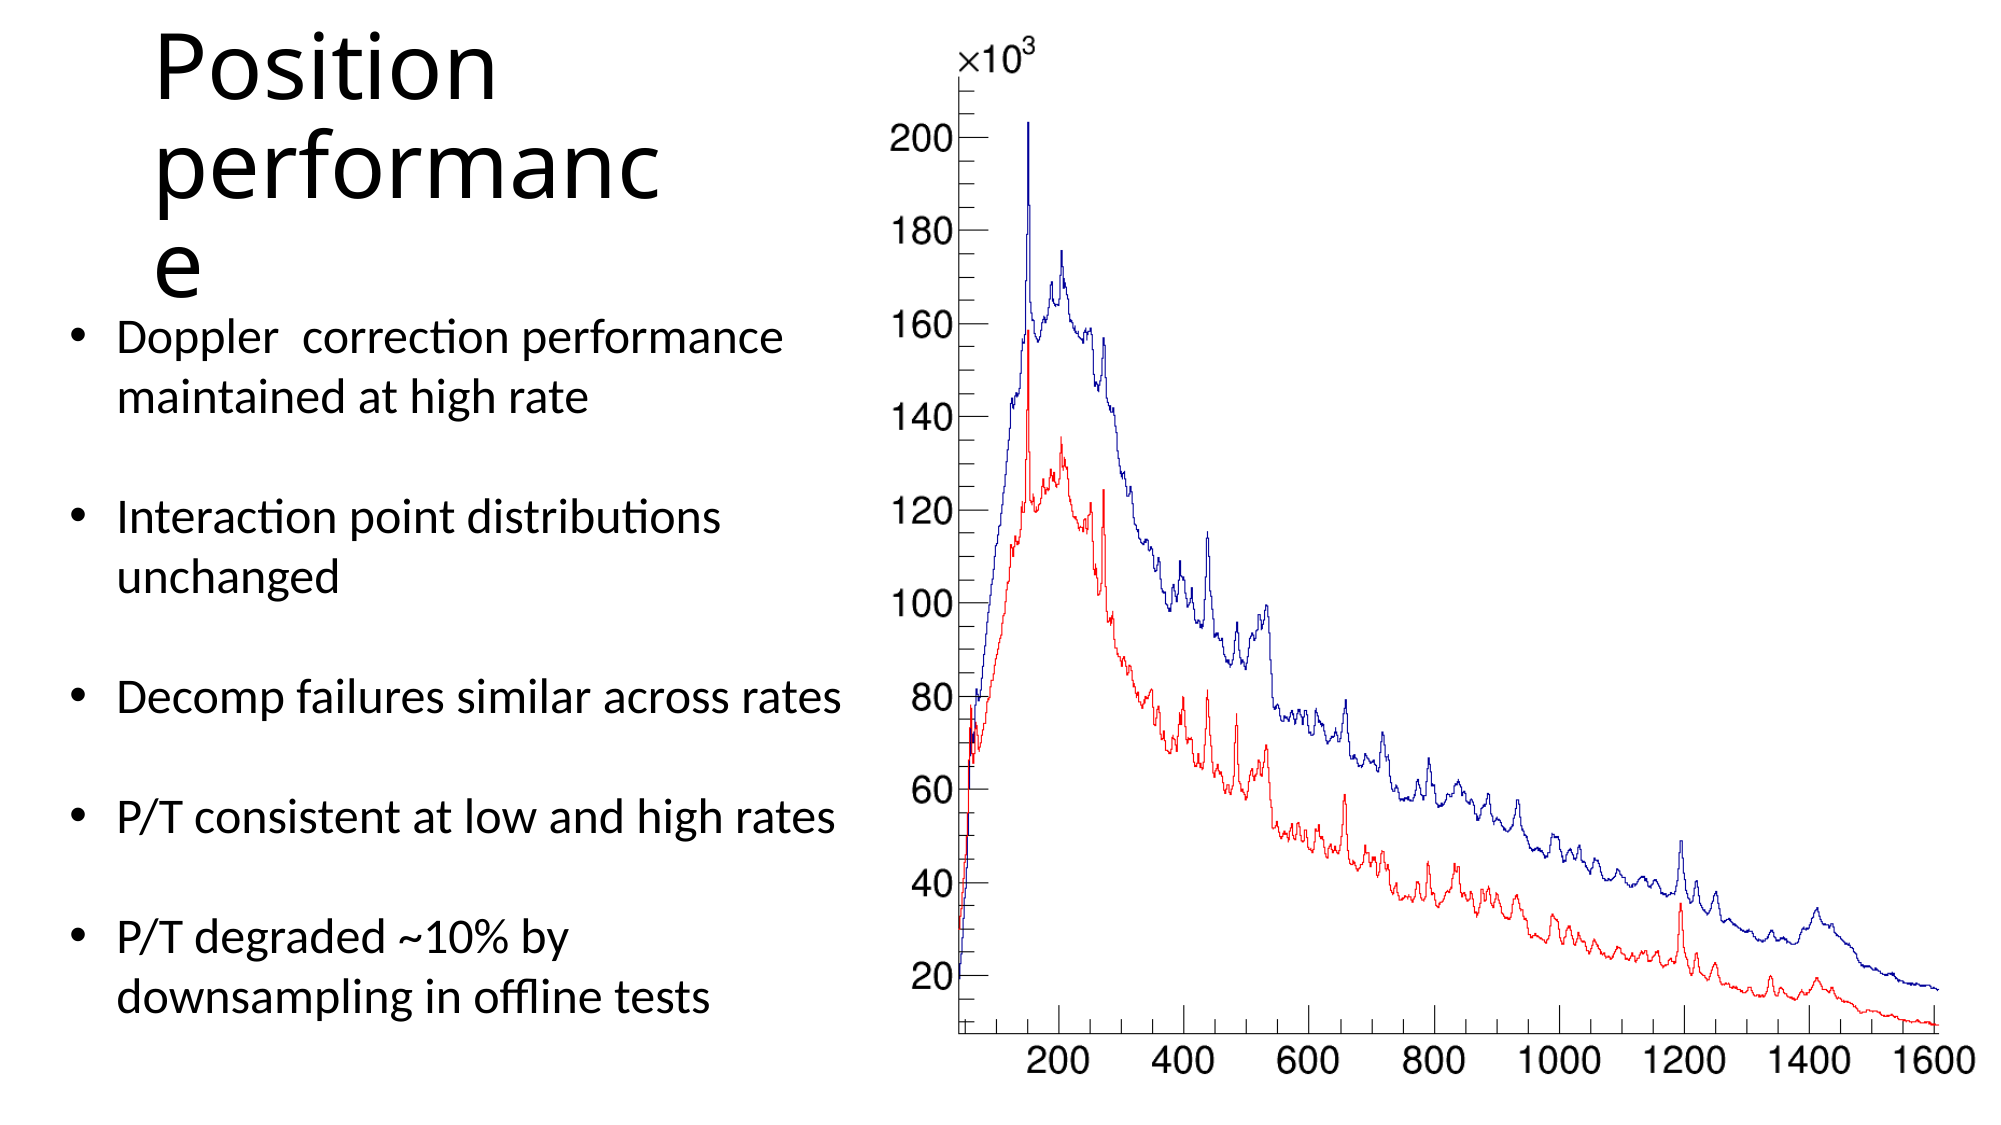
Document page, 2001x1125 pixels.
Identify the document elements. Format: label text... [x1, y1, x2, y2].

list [869, 26, 1994, 1101]
text_box Doppler correction performance maintained at high rate Interaction point distributions unchanged Decomp failures similar across rates P/T consistent at low and high rates P/T degraded ~10% by downsampling in offline tests [54, 296, 869, 1032]
title Position performance [137, 59, 718, 278]
